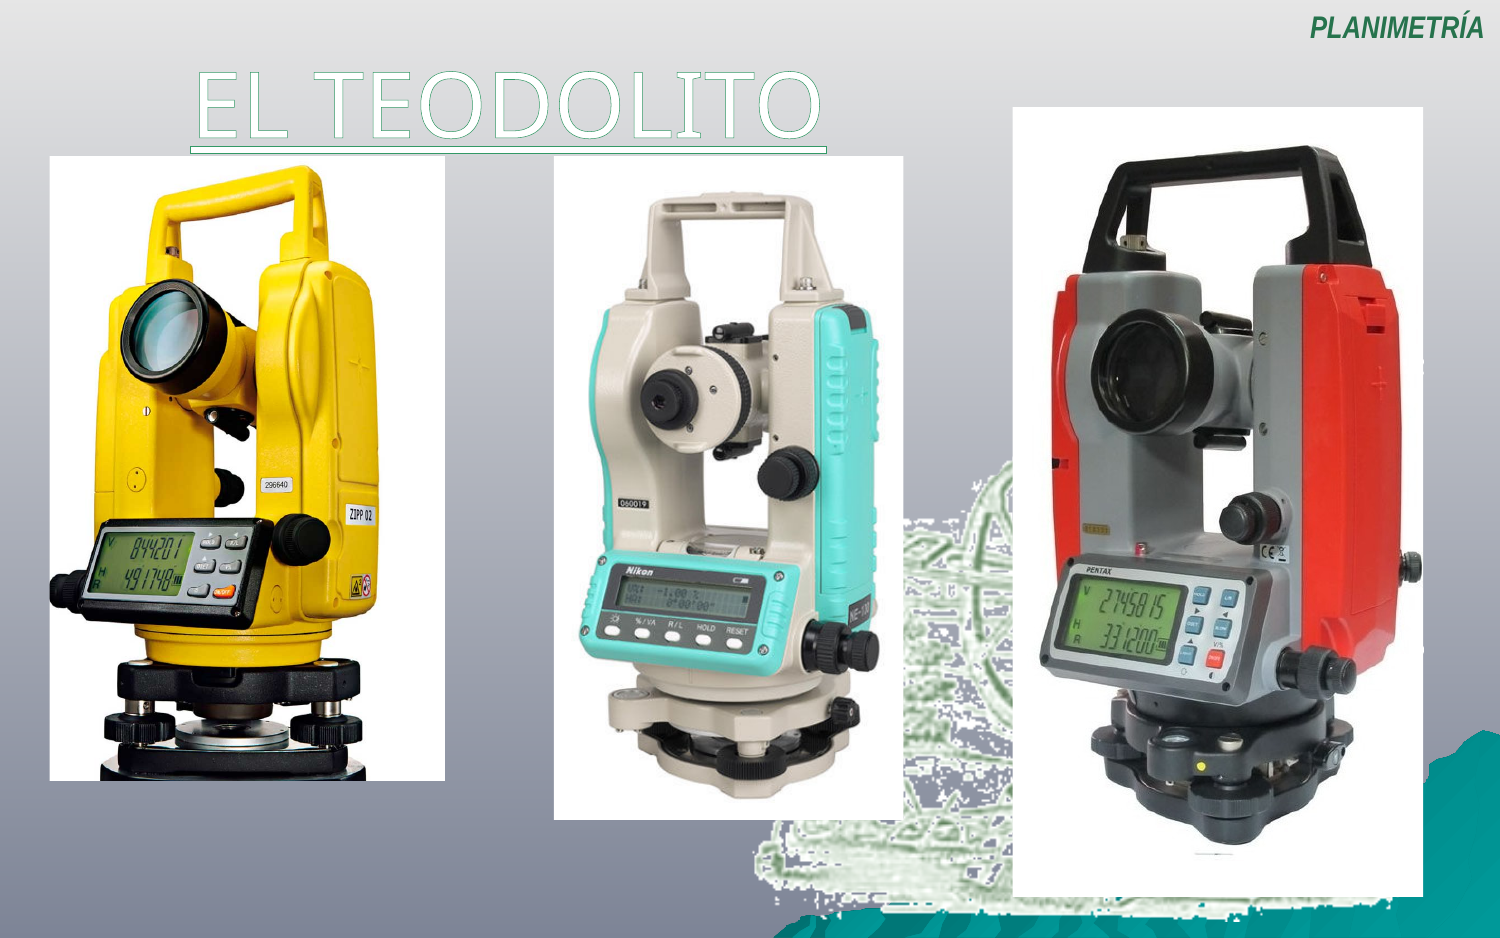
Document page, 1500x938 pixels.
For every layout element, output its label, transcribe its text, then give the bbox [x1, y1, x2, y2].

picture [49, 155, 446, 781]
picture [553, 107, 1424, 922]
text_box EL TEODOLITO [175, 38, 841, 164]
text_box PLANIMETRÍA [410, 0, 1500, 53]
